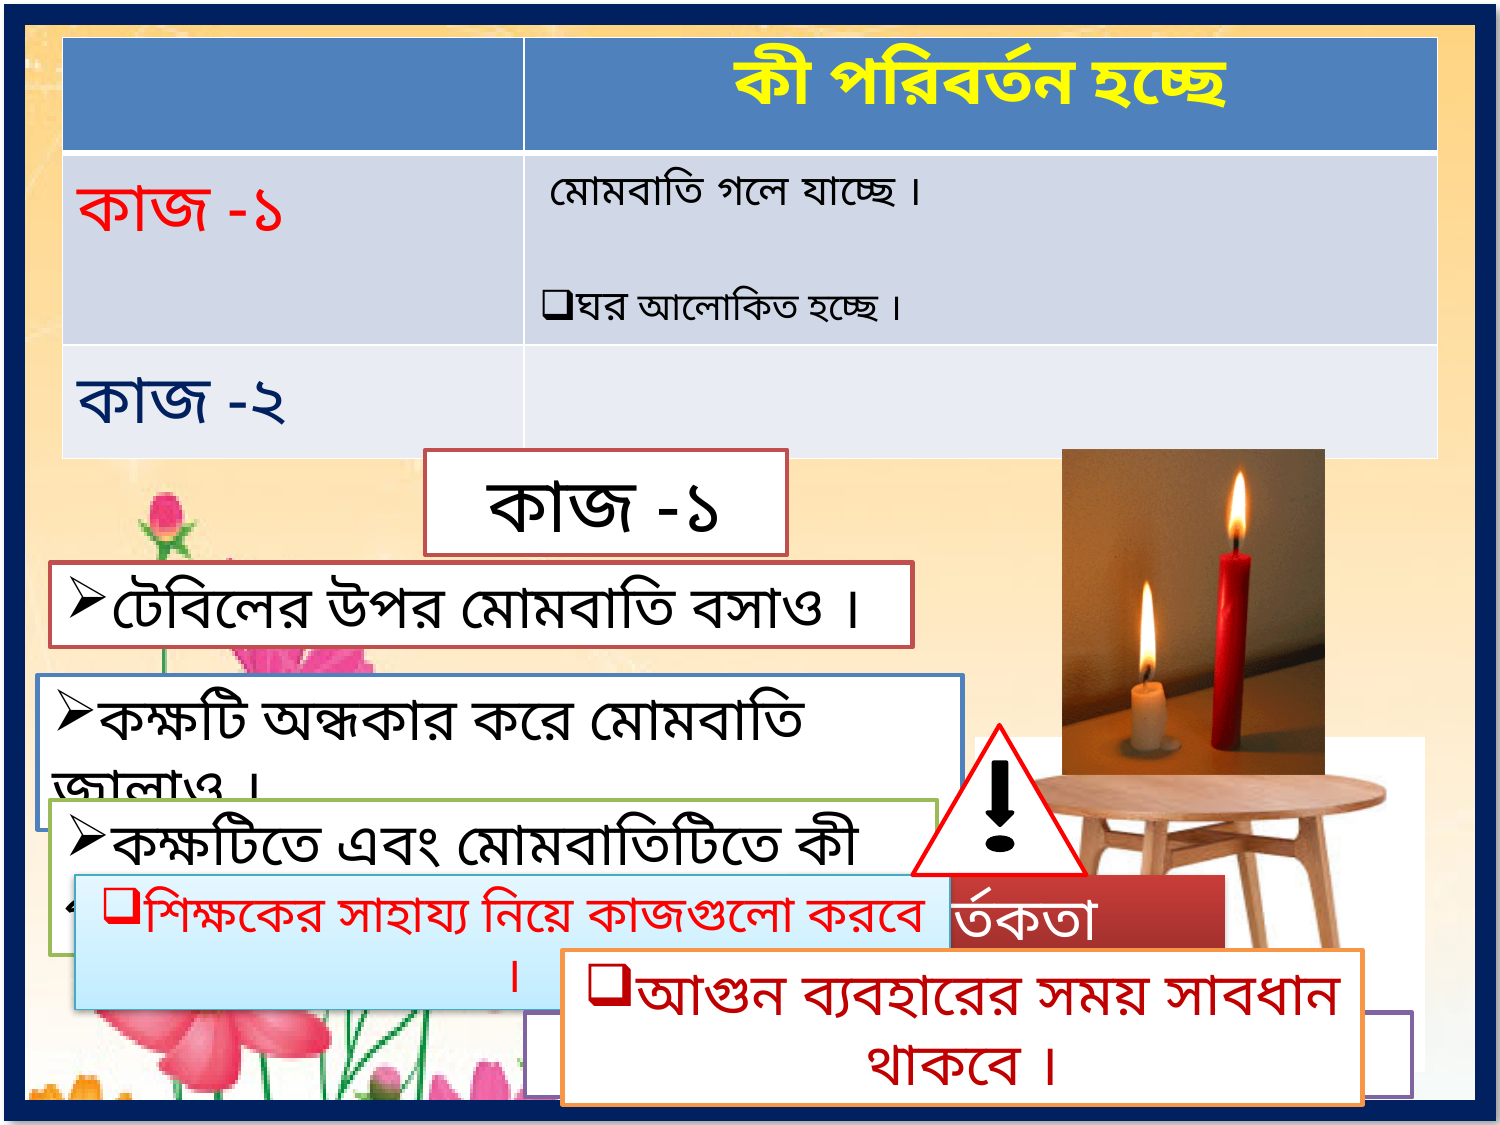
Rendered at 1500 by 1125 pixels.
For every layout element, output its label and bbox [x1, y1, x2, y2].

picture [24, 24, 1476, 1101]
text_box [912, 724, 1087, 876]
text_box [974, 449, 1426, 1072]
